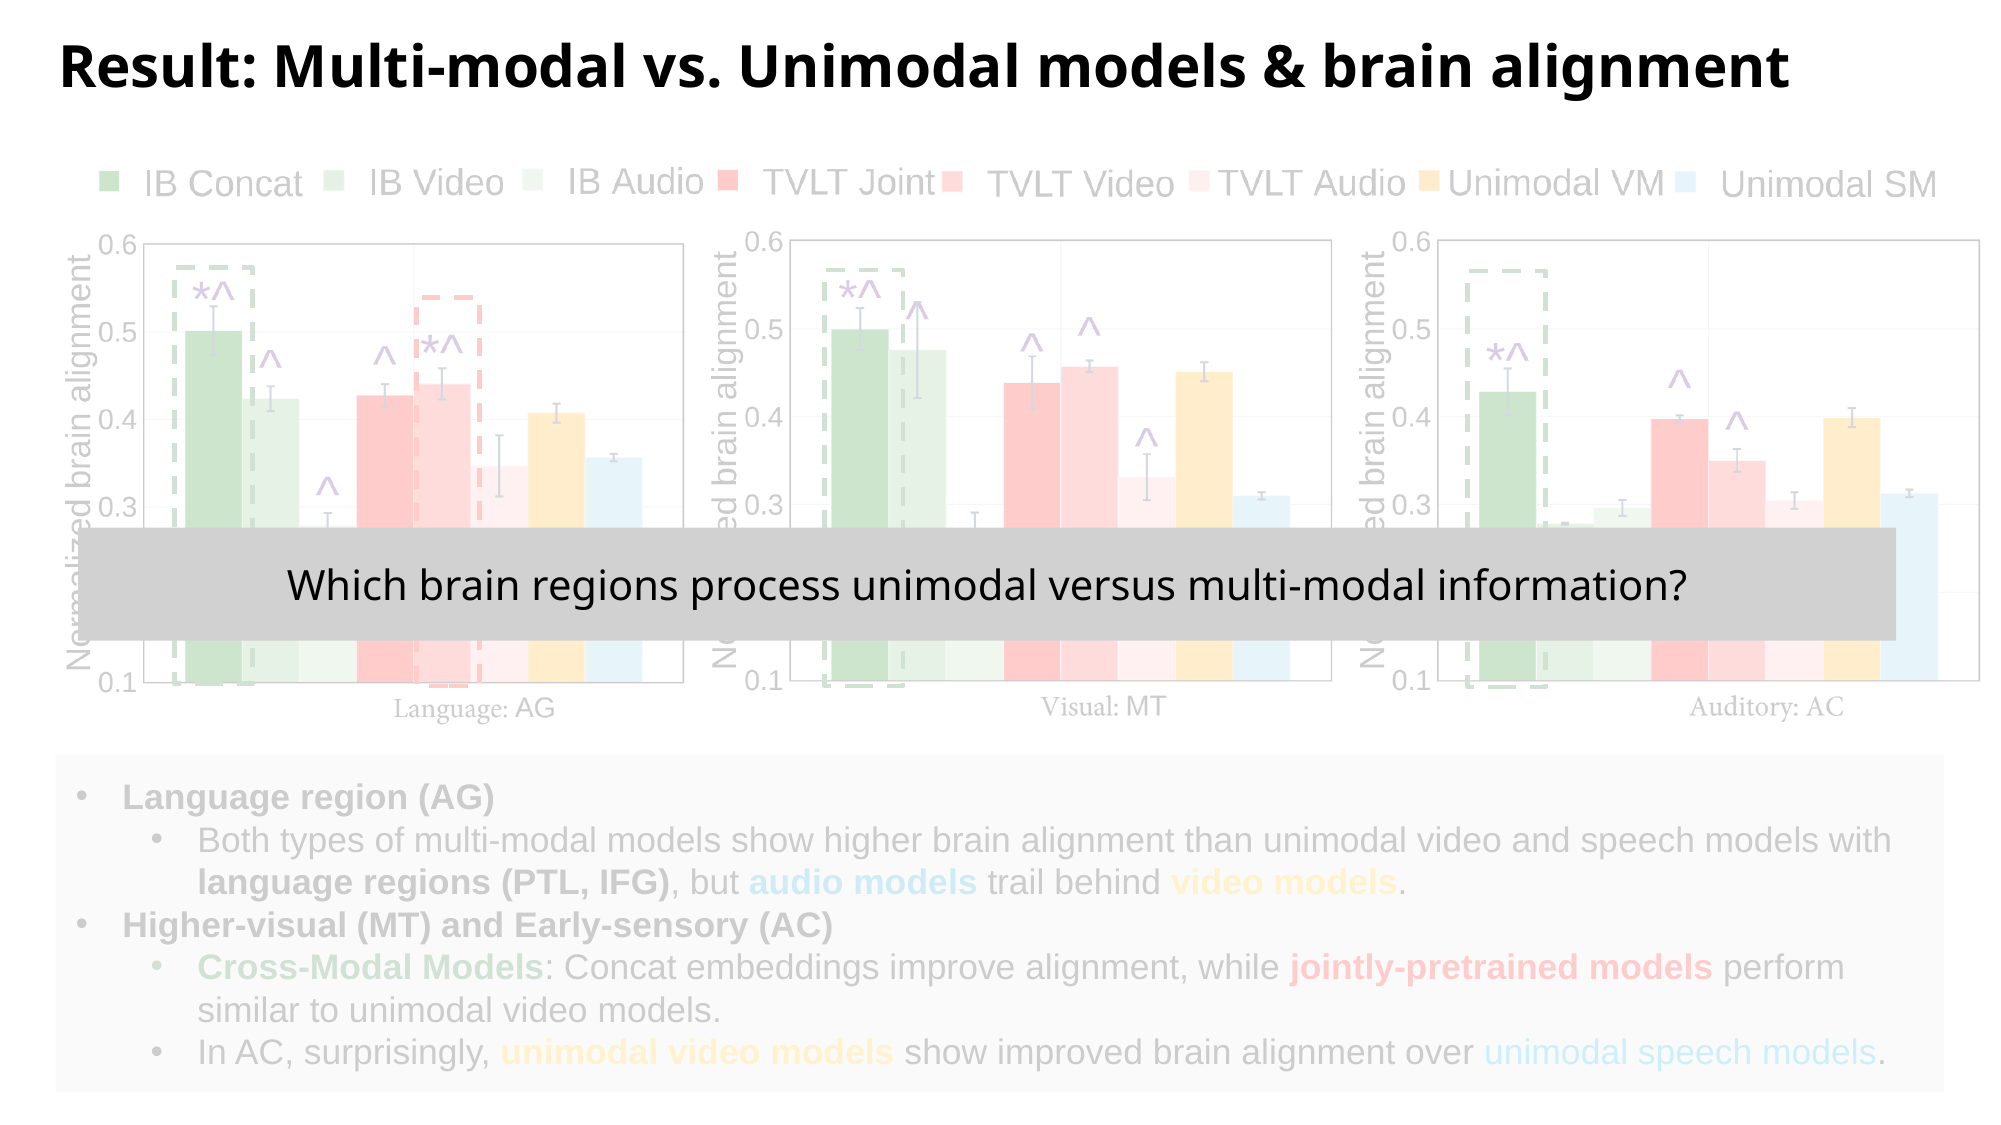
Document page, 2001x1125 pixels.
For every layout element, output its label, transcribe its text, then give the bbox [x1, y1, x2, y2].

picture [6, 111, 1992, 1103]
title Result: Multi-modal vs. Unimodal models & brain alignment [43, 22, 1913, 111]
